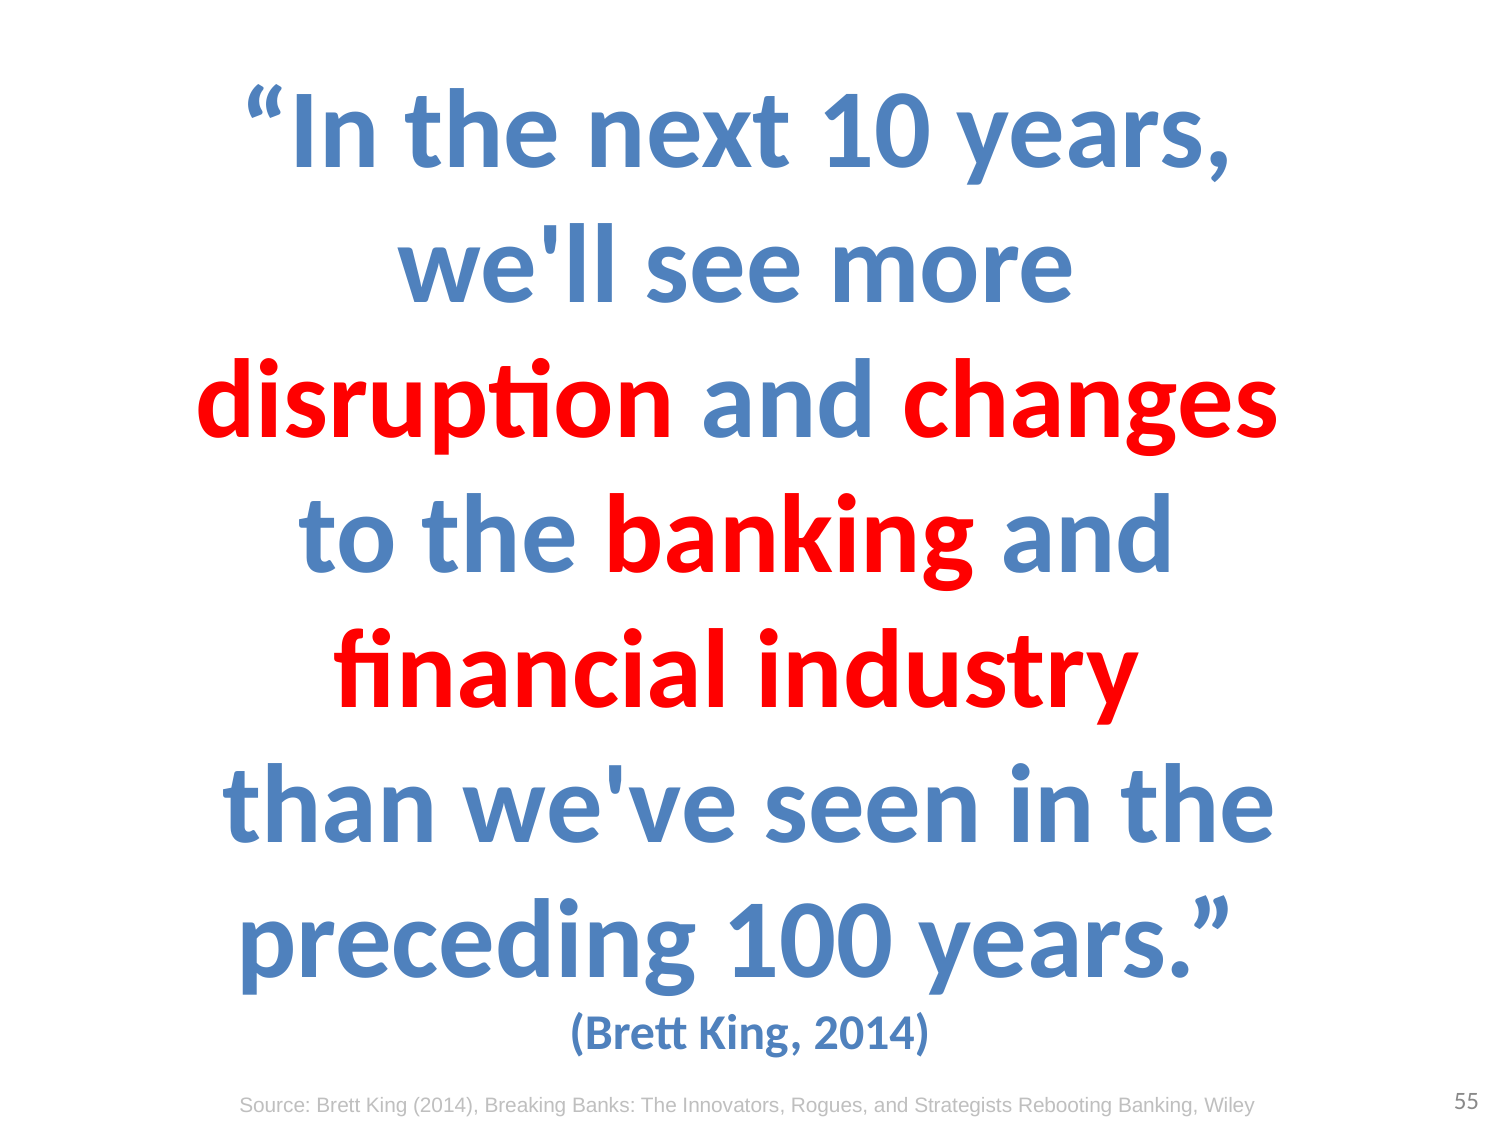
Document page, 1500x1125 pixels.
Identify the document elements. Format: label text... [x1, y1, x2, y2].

text_box Source: Brett King (2014), Breaking Banks: The Innovators, Rogues, and Strategists Rebooting Banking, Wiley [166, 1084, 1334, 1125]
slide_number 55 [1144, 1069, 1495, 1125]
title “In the next 10 years, we'll see more disruption and changes to the banking and financial industry than we've seen in the preceding 100 years.” (Brett King, 2014) [75, 45, 1425, 1070]
